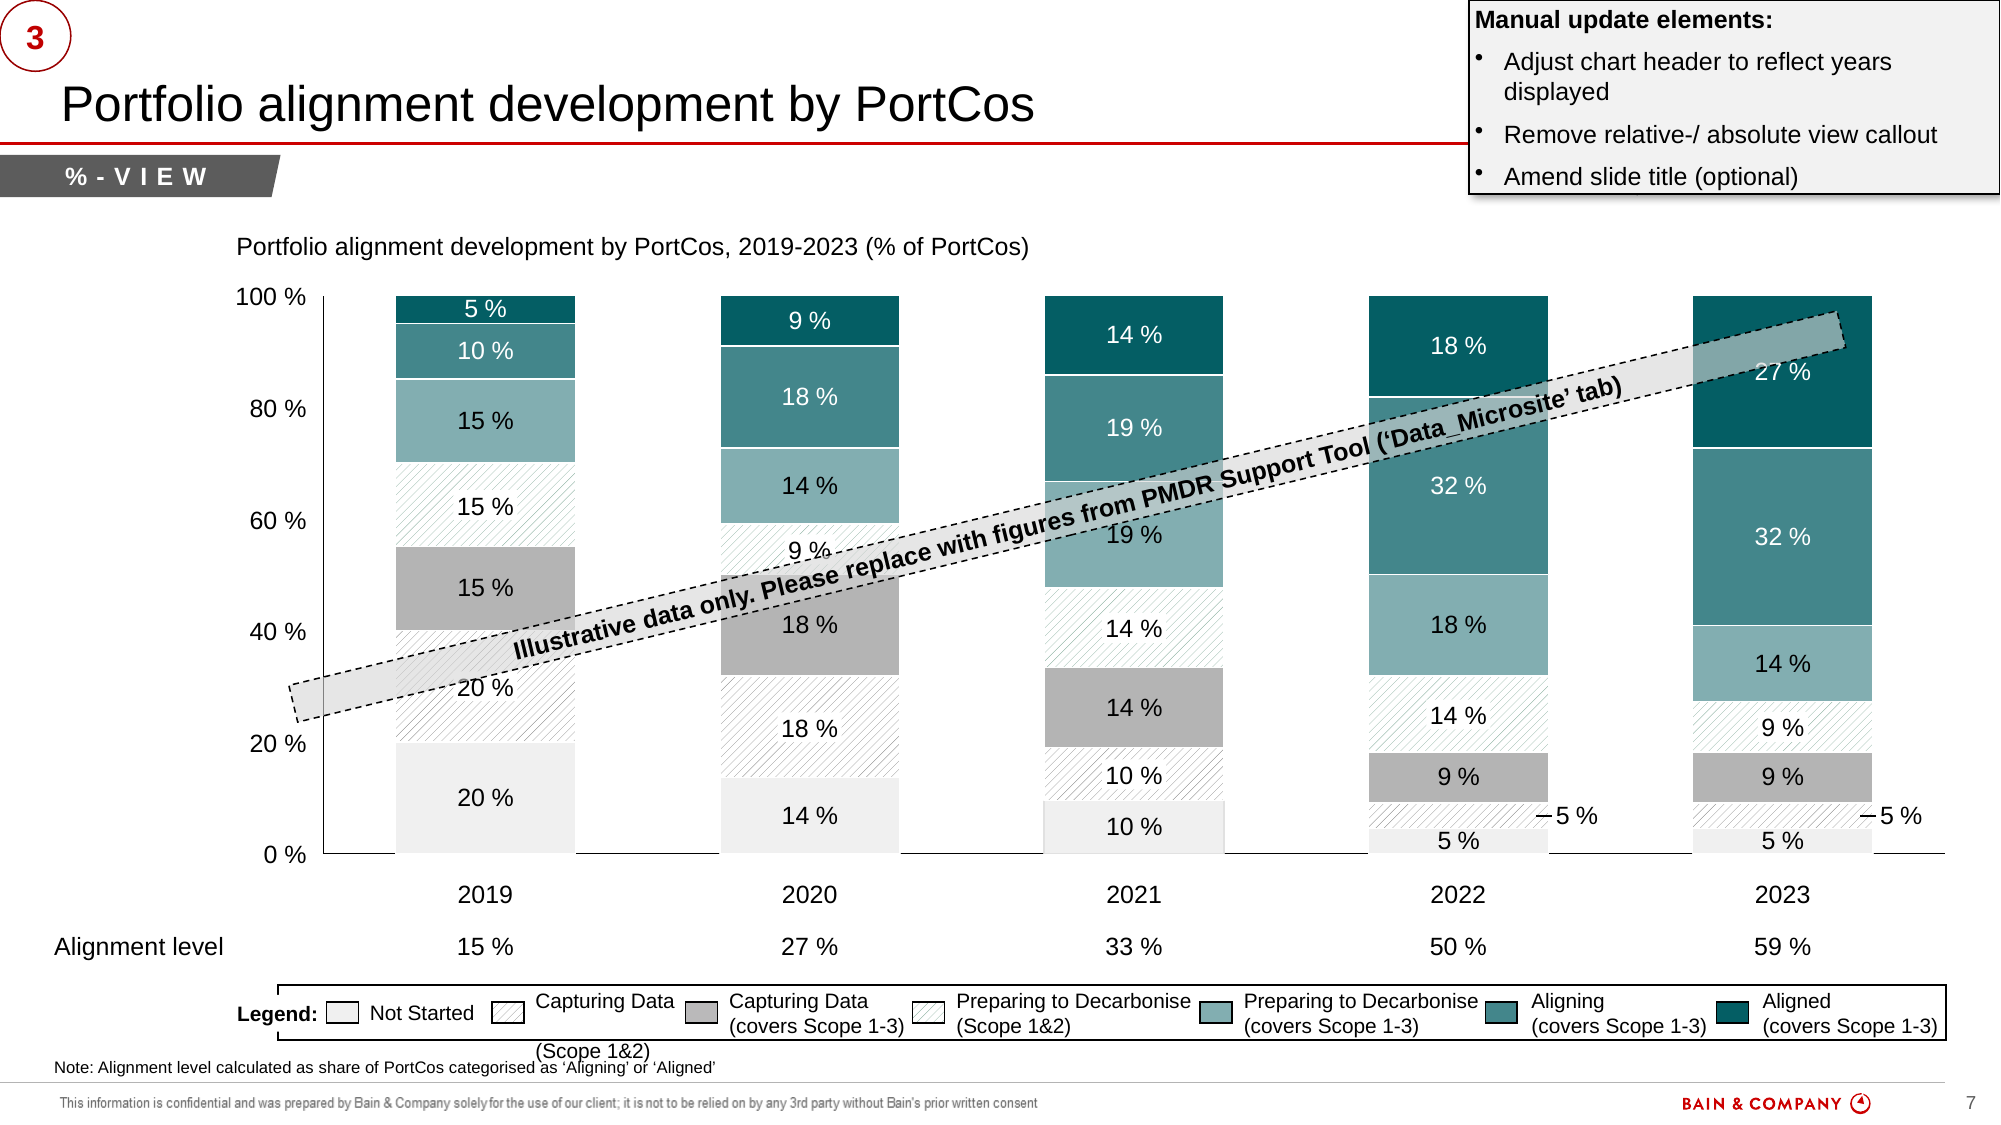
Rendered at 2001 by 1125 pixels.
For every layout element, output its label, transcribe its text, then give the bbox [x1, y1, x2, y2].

text_box Alignment level [54, 919, 323, 972]
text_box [0, 154, 281, 198]
text_box [684, 1001, 718, 1024]
text_box 2023 [1620, 898, 1946, 919]
text_box 2019 [323, 898, 647, 919]
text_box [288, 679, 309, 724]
text_box Manual update elements: Adjust chart header to reflect years displayed Remove relative-/ absolute view callout Amend slide title (optional) [1468, 0, 2000, 195]
text_box Note: Alignment level calculated as share of PortCos categorised as ‘Aligning’ or ‘Aligned’ [54, 1056, 1946, 1077]
text_box [1201, 984, 1237, 1041]
text_box 100 % [236, 280, 307, 311]
text_box Preparing to Decarbonise (covers Scope 1-3) [1237, 981, 1489, 1044]
title Portfolio alignment development by PortCos [54, 0, 1468, 144]
text_box Capturing Data (covers Scope 1-3) [723, 981, 950, 1044]
text_box 60 % [249, 504, 307, 535]
text_box 3 [0, 0, 72, 73]
text_box 59 % [1620, 919, 1946, 972]
text_box Portfolio alignment development by PortCos, 2019-2023 (% of PortCos) [236, 230, 1027, 261]
text_box [325, 1001, 359, 1024]
text_box 0 % [263, 839, 307, 869]
text_box Aligned (covers Scope 1-3) [1756, 981, 1959, 1044]
text_box [1715, 1001, 1749, 1024]
text_box 33 % [971, 919, 1296, 972]
picture [51, 1089, 1103, 1119]
text_box Preparing to Decarbonise (Scope 1&2) [950, 981, 1201, 1044]
text_box [491, 1001, 525, 1024]
text_box 27 % [647, 919, 971, 972]
text_box Aligning (covers Scope 1-3) [1525, 981, 1756, 1044]
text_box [1640, 156, 1945, 196]
text_box [1489, 984, 1525, 1041]
text_box 50 % [1296, 919, 1620, 972]
chart [309, 251, 1959, 898]
text_box 15 % [323, 919, 647, 972]
text_box [682, 984, 723, 1041]
text_box 2022 [1296, 898, 1620, 919]
text_box 2021 [972, 898, 1296, 919]
text_box Not Started [363, 994, 487, 1031]
text_box Capturing Data (Scope 1&2) [529, 981, 682, 1069]
text_box 40 % [249, 615, 307, 646]
text_box 2020 [647, 898, 972, 919]
text_box [1201, 1001, 1233, 1024]
text_box Legend: [231, 994, 325, 1032]
text_box 20 % [249, 727, 307, 758]
text_box [912, 1001, 946, 1024]
text_box 80 % [249, 392, 307, 423]
text_box [277, 984, 529, 1041]
text_box [1484, 1001, 1518, 1024]
